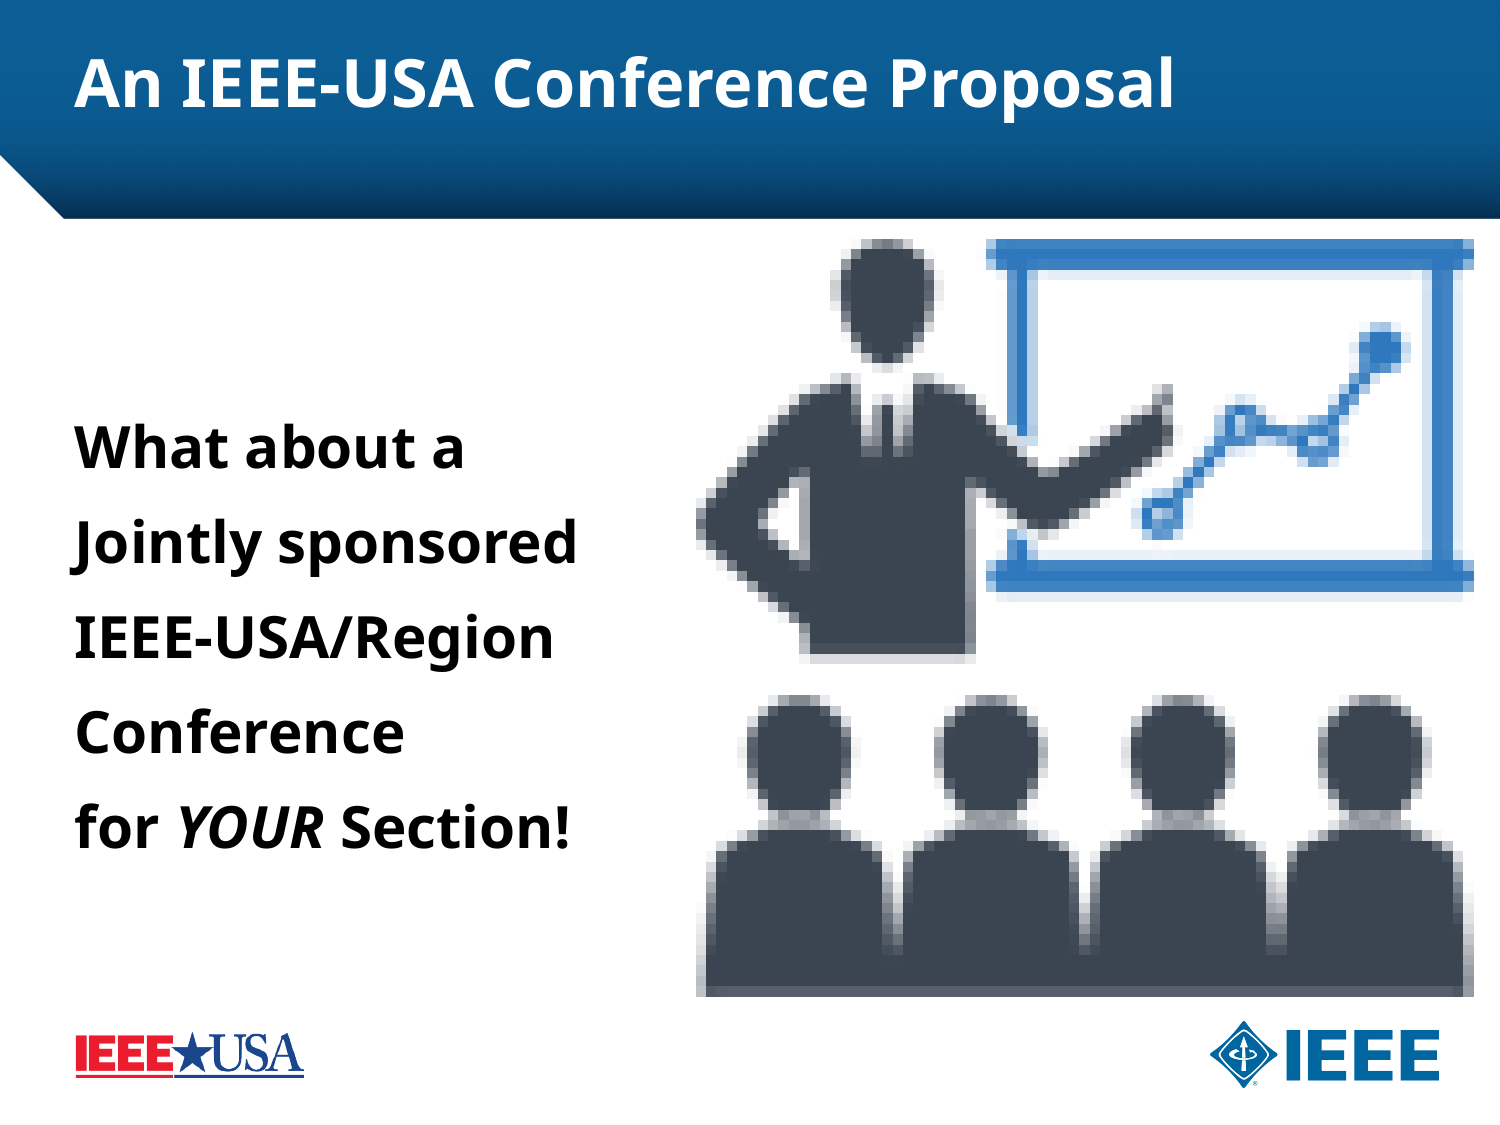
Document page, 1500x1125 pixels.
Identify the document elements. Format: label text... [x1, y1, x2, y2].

title An IEEE-USA Conference Proposal [59, 42, 1426, 199]
list What about a Jointly sponsored IEEE-USA/Region Conference for YOUR Section! [59, 402, 690, 888]
picture [0, 0, 1500, 1125]
